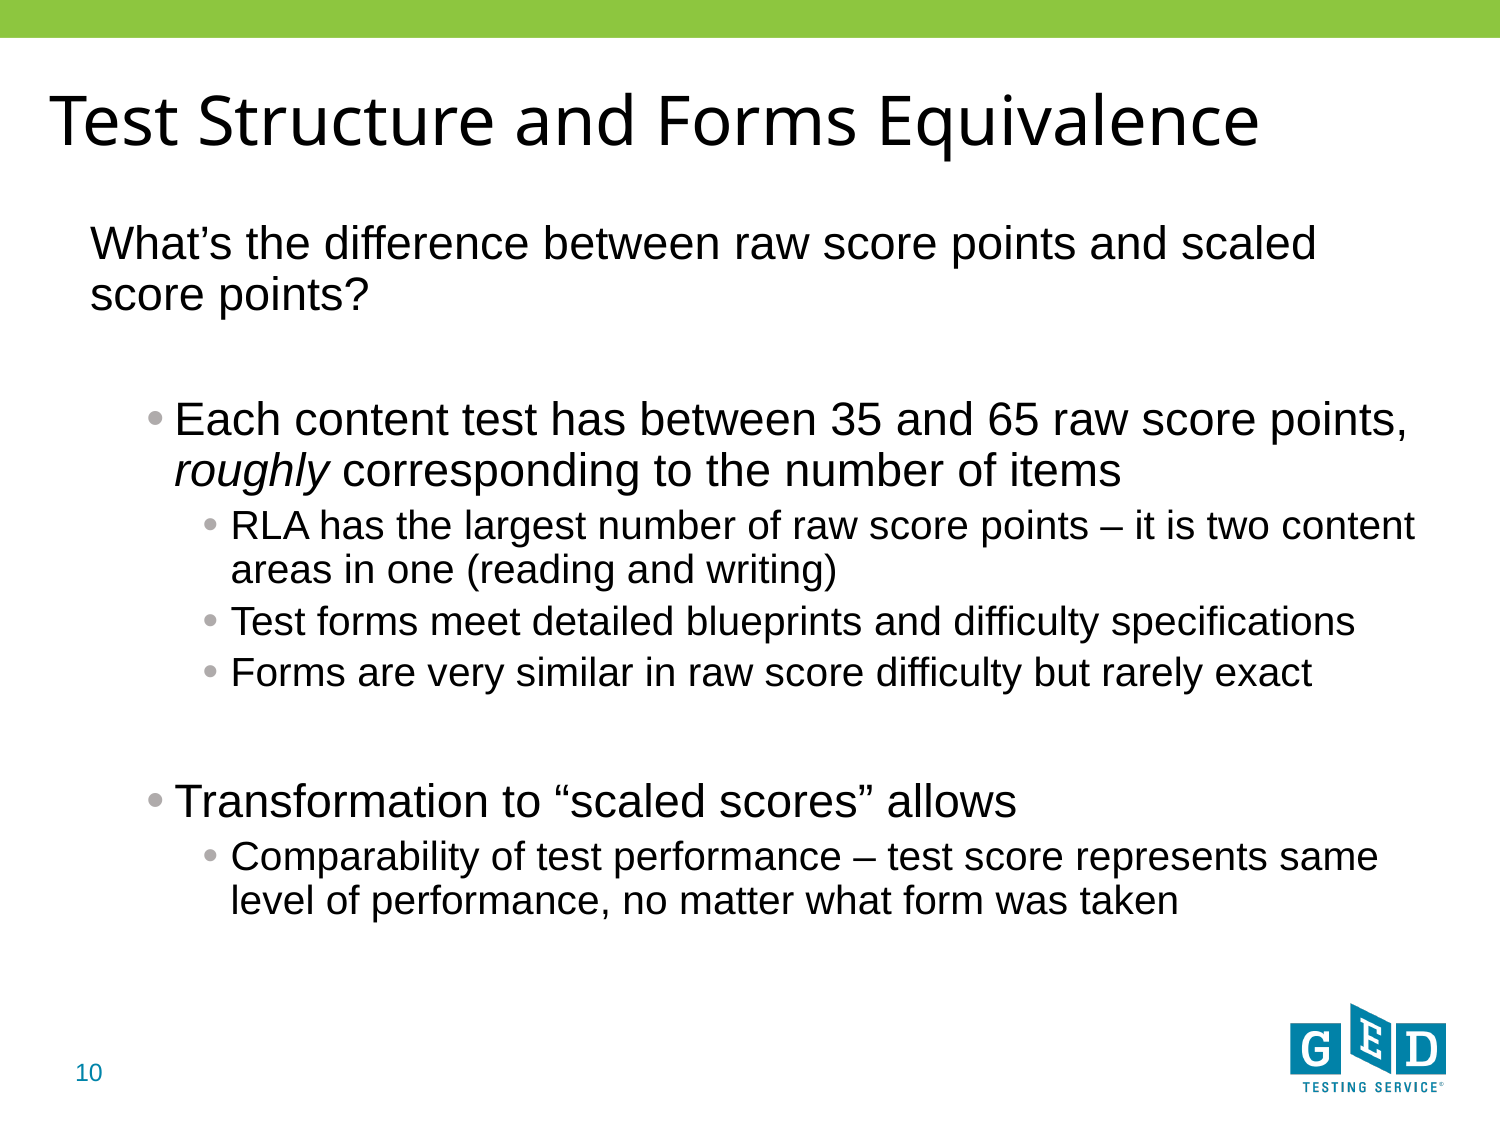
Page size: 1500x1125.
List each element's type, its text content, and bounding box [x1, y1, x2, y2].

slide_number 10 [75, 1033, 151, 1087]
list What’s the difference between raw score points and scaled score points? Each content test has between 35 and 65 raw score points, roughly corresponding to the number of items RLA has the largest number of raw score points – it is two content areas in one (reading and writing) Test forms meet detailed blueprints and difficulty specifications Forms are very similar in raw score difficulty but rarely exact Transformation to “scaled scores” allows Comparability of test performance – test score represents same level of performance, no matter what form was taken [75, 211, 1457, 1087]
title Test Structure and Forms Equivalence [49, 86, 1446, 278]
